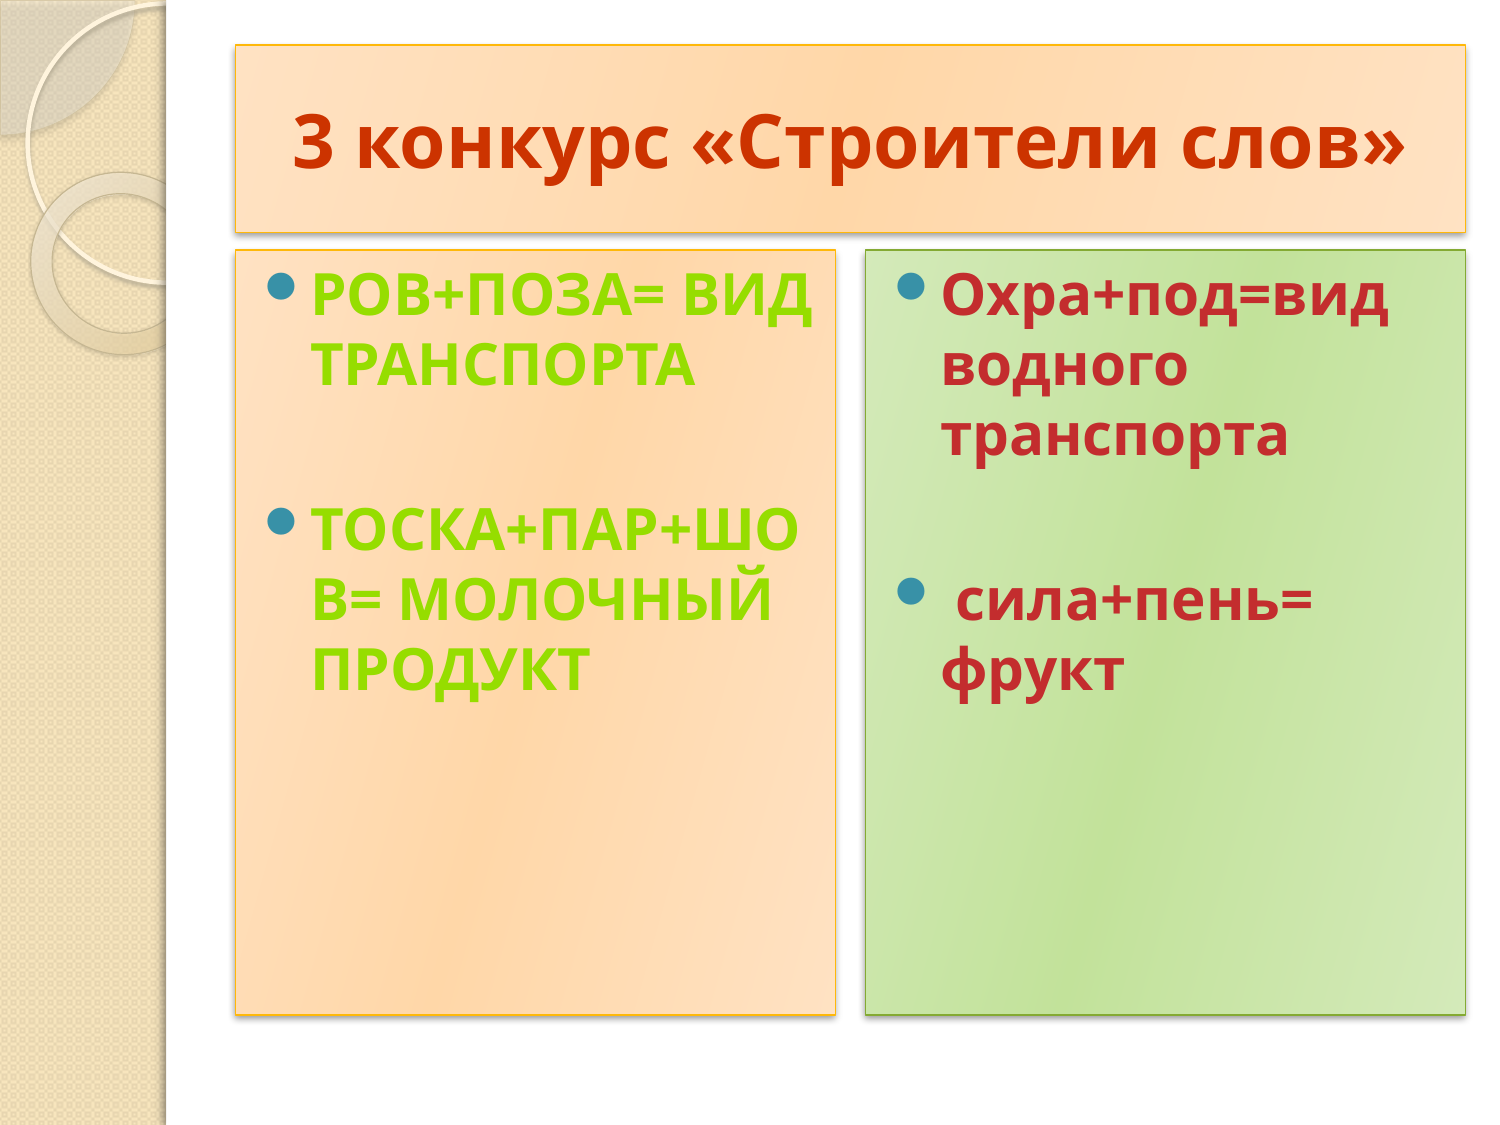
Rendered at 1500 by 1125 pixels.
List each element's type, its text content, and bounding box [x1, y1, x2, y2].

title 3 конкурс «Строители слов» [235, 44, 1466, 233]
list Охра+под=вид водного транспорта сила+пень= фрукт [865, 249, 1466, 1016]
list Ров+поза= вид транспорта Тоска+пар+шов= молочный продукт [235, 249, 836, 1016]
